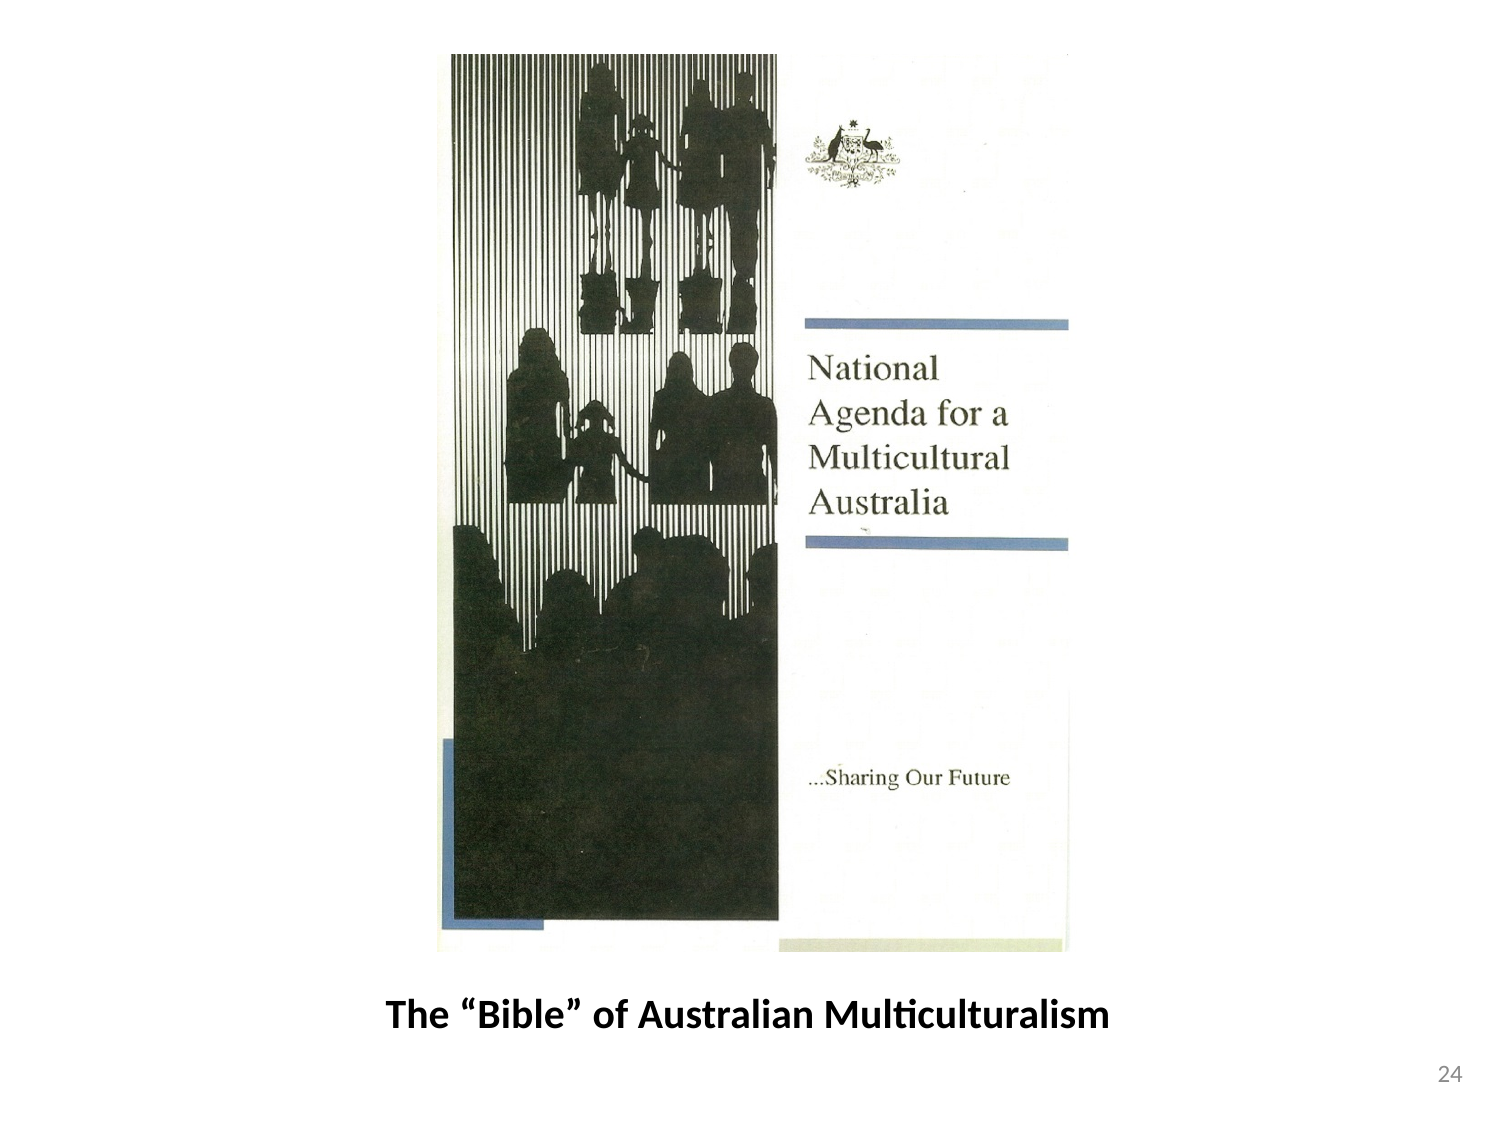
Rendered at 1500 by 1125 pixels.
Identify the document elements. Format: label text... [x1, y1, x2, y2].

slide_number 24 [1128, 1042, 1478, 1103]
picture [159, 54, 1357, 953]
title The “Bible” of Australian Multiculturalism [179, 961, 1317, 1071]
